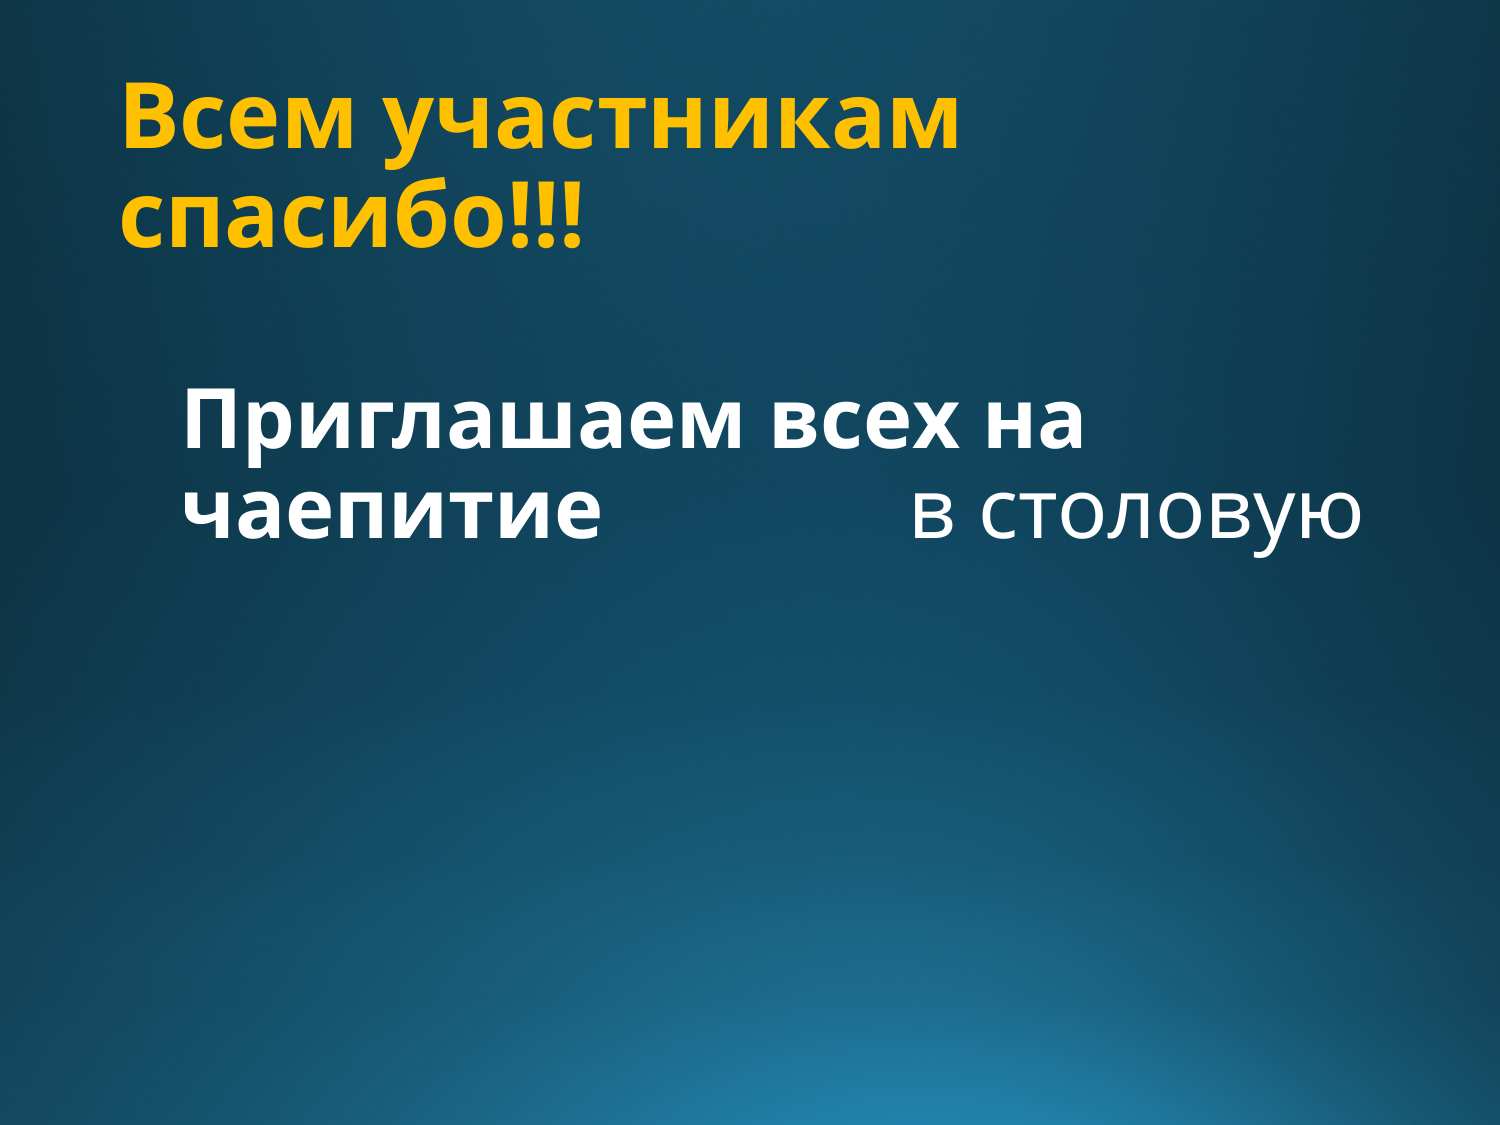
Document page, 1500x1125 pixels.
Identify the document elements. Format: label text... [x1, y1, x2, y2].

list Приглашаем всех на чаепитие в столовую [137, 299, 1397, 1014]
title Всем участникам спасибо!!! [103, 59, 1397, 278]
picture [0, 0, 1500, 1125]
